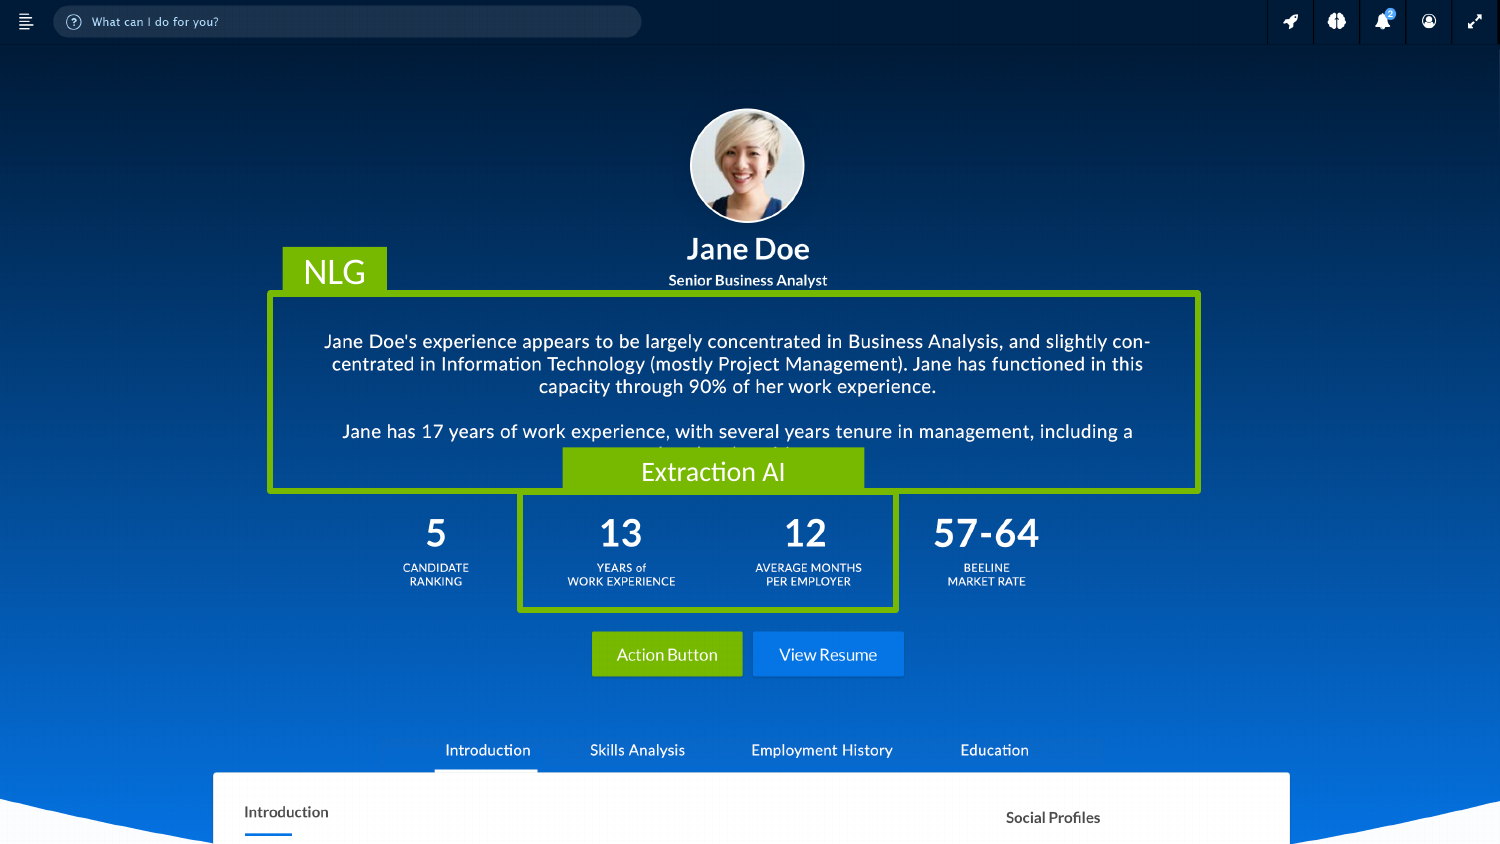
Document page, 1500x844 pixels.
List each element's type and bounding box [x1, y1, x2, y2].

picture [0, 0, 1500, 844]
text_box [270, 246, 1198, 492]
text_box [519, 501, 897, 611]
